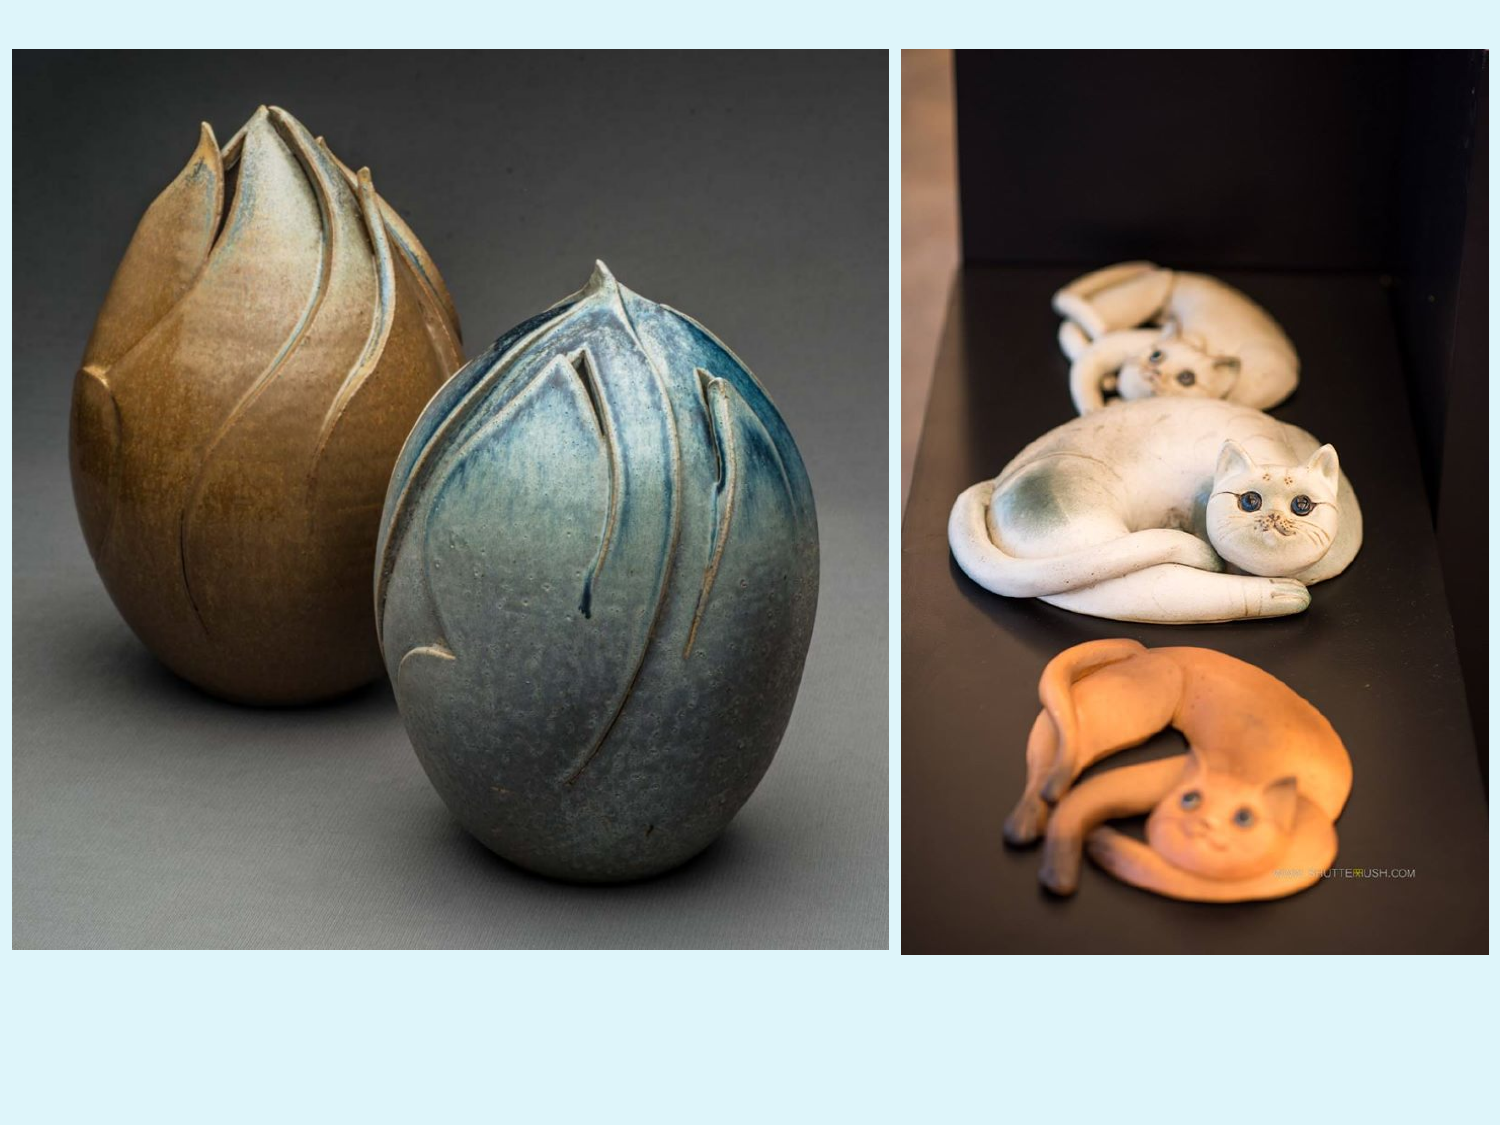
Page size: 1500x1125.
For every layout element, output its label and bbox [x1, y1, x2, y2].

picture [12, 49, 889, 951]
picture [900, 49, 1489, 963]
